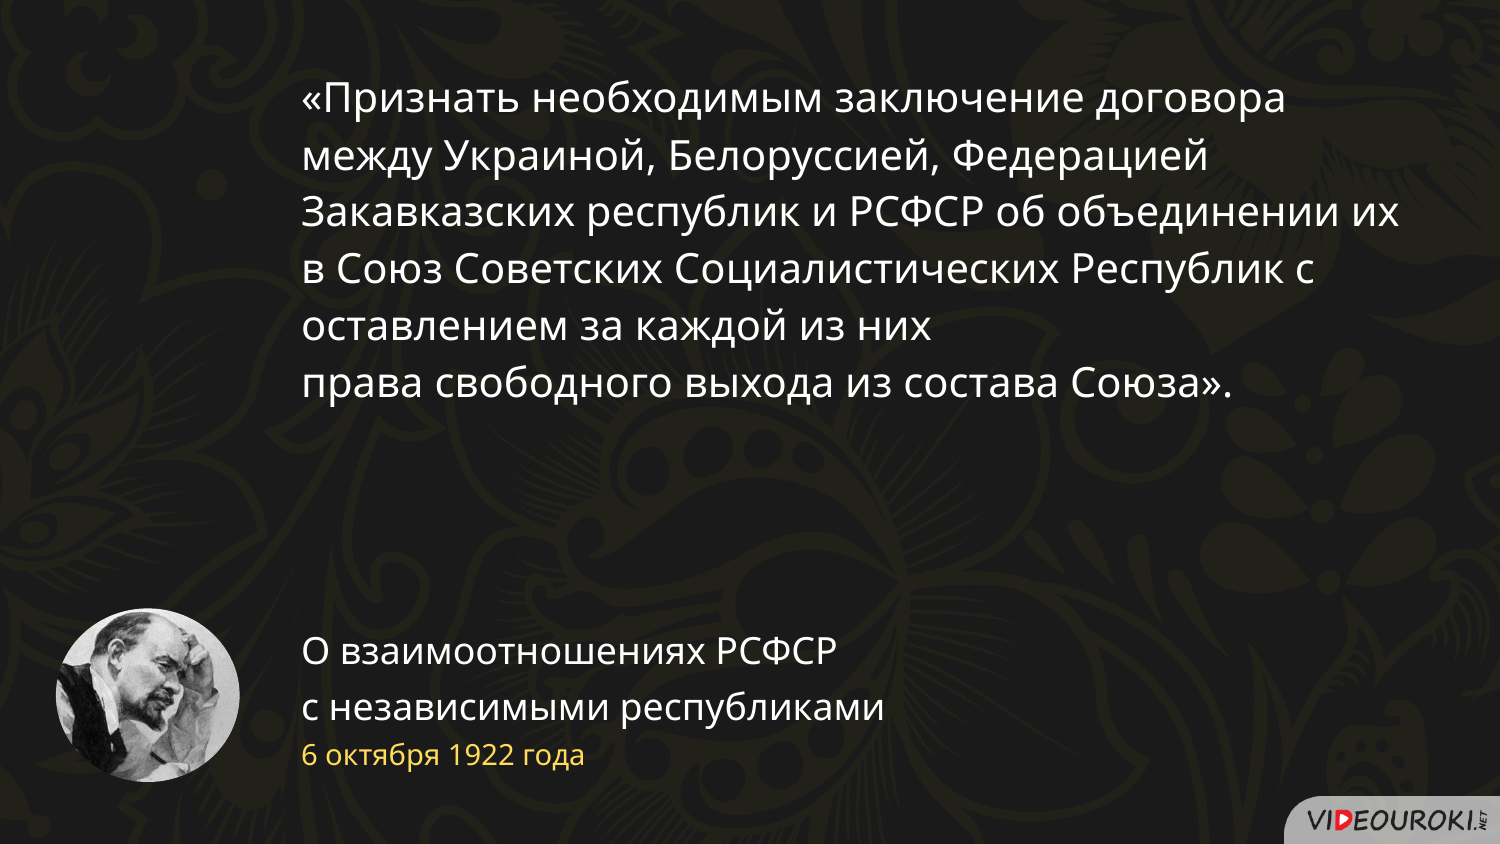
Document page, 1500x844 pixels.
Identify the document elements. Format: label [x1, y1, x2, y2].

text_box [300, 615, 1359, 768]
picture [0, 0, 1500, 844]
